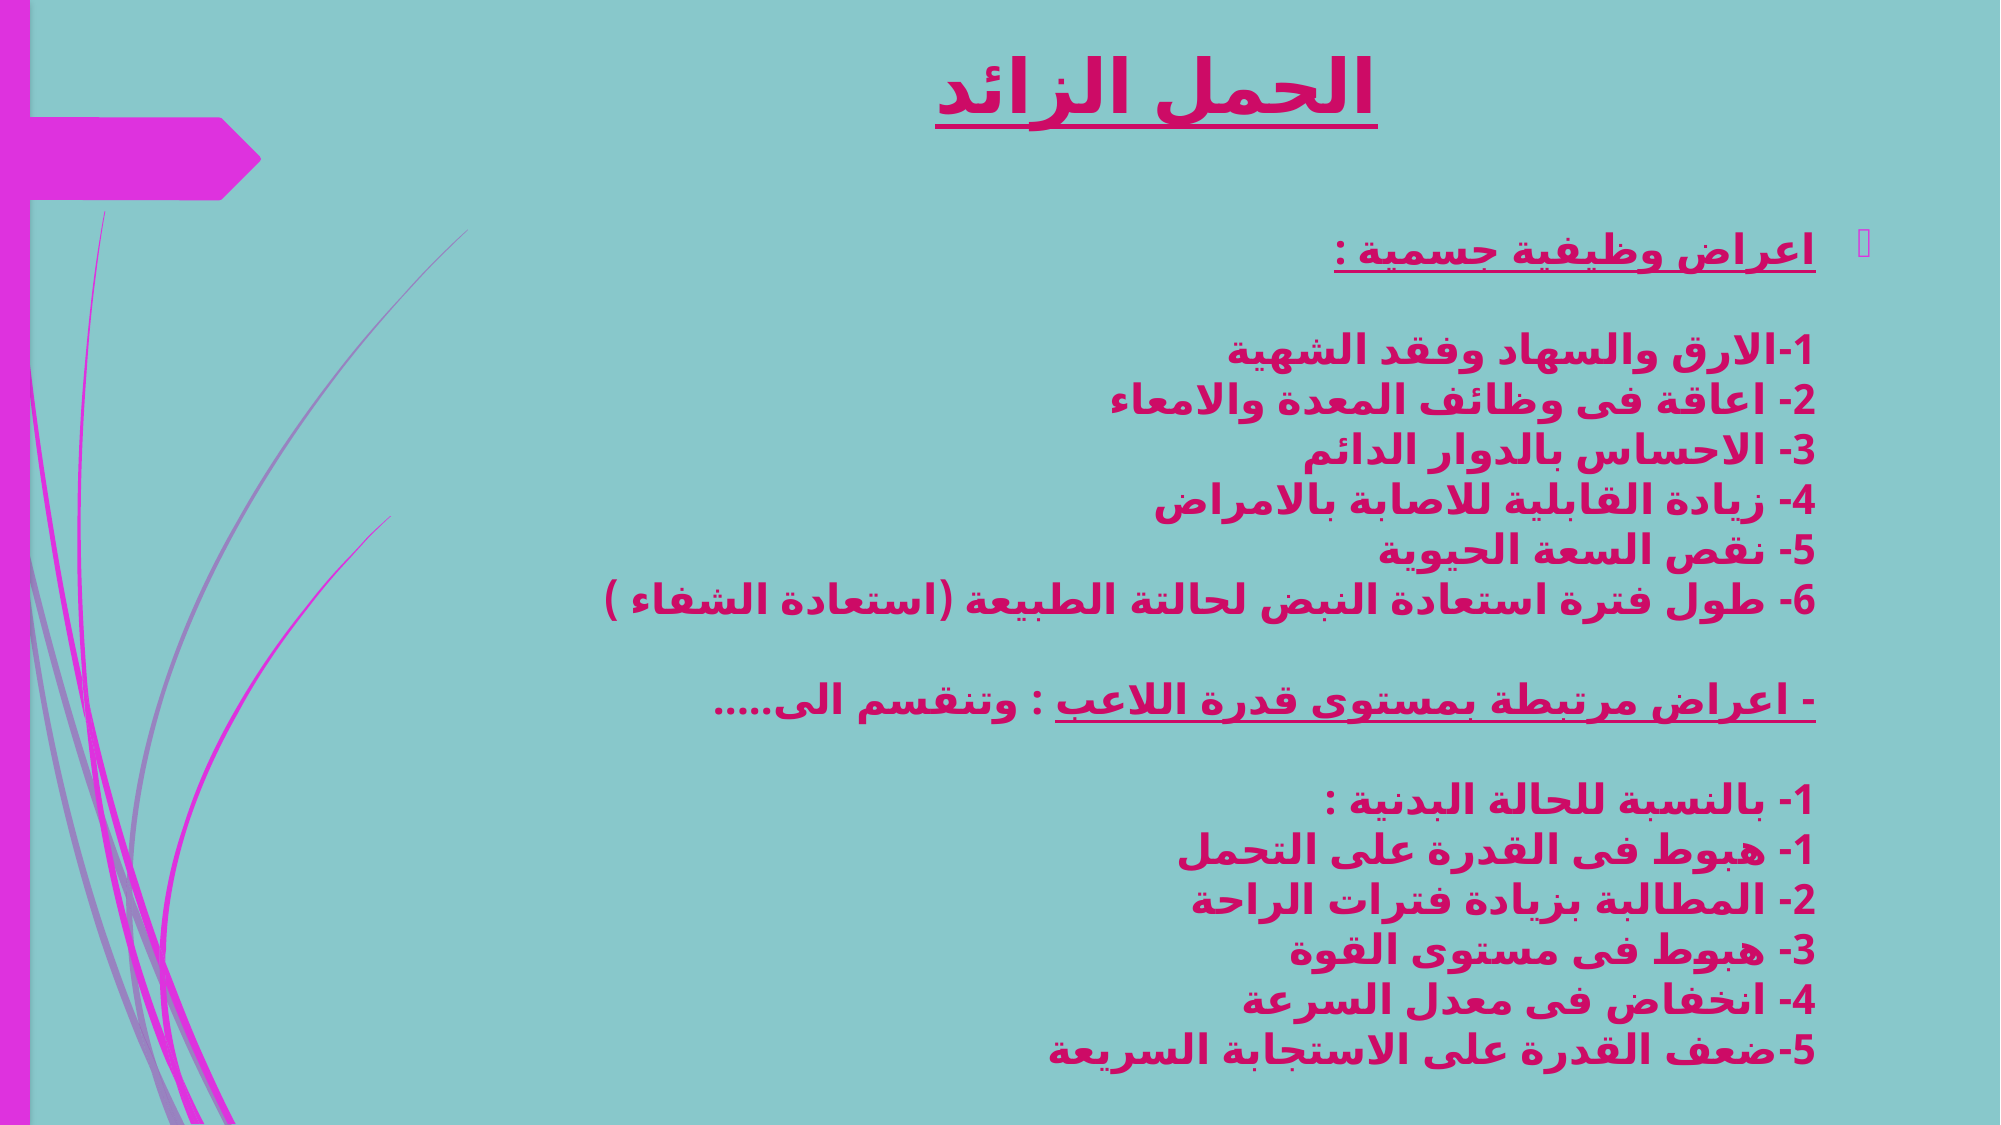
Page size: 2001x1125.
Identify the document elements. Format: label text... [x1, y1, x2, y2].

title الحمل الزائد [425, 31, 1888, 179]
list اعراض وظيفية جسمية : 1-الارق والسهاد وفقد الشهية 2- اعاقة فى وظائف المعدة والامعاء 3- الاحساس بالدوار الدائم 4- زيادة القابلية للاصابة بالامراض 5- نقص السعة الحيوية 6- طول فترة استعادة النبض لحالتة الطبيعة (استعادة الشفاء ) - اعراض مرتبطة بمستوى قدرة اللاعب : وتنقسم الى..... 1- بالنسبة للحالة البدنية : 1- هبوط فى القدرة على التحمل 2- المطالبة بزيادة فترات الراحة 3- هبوط فى مستوى القوة 4- انخفاض فى معدل السرعة 5-ضعف القدرة على الاستجابة السريعة [147, 215, 1888, 1092]
